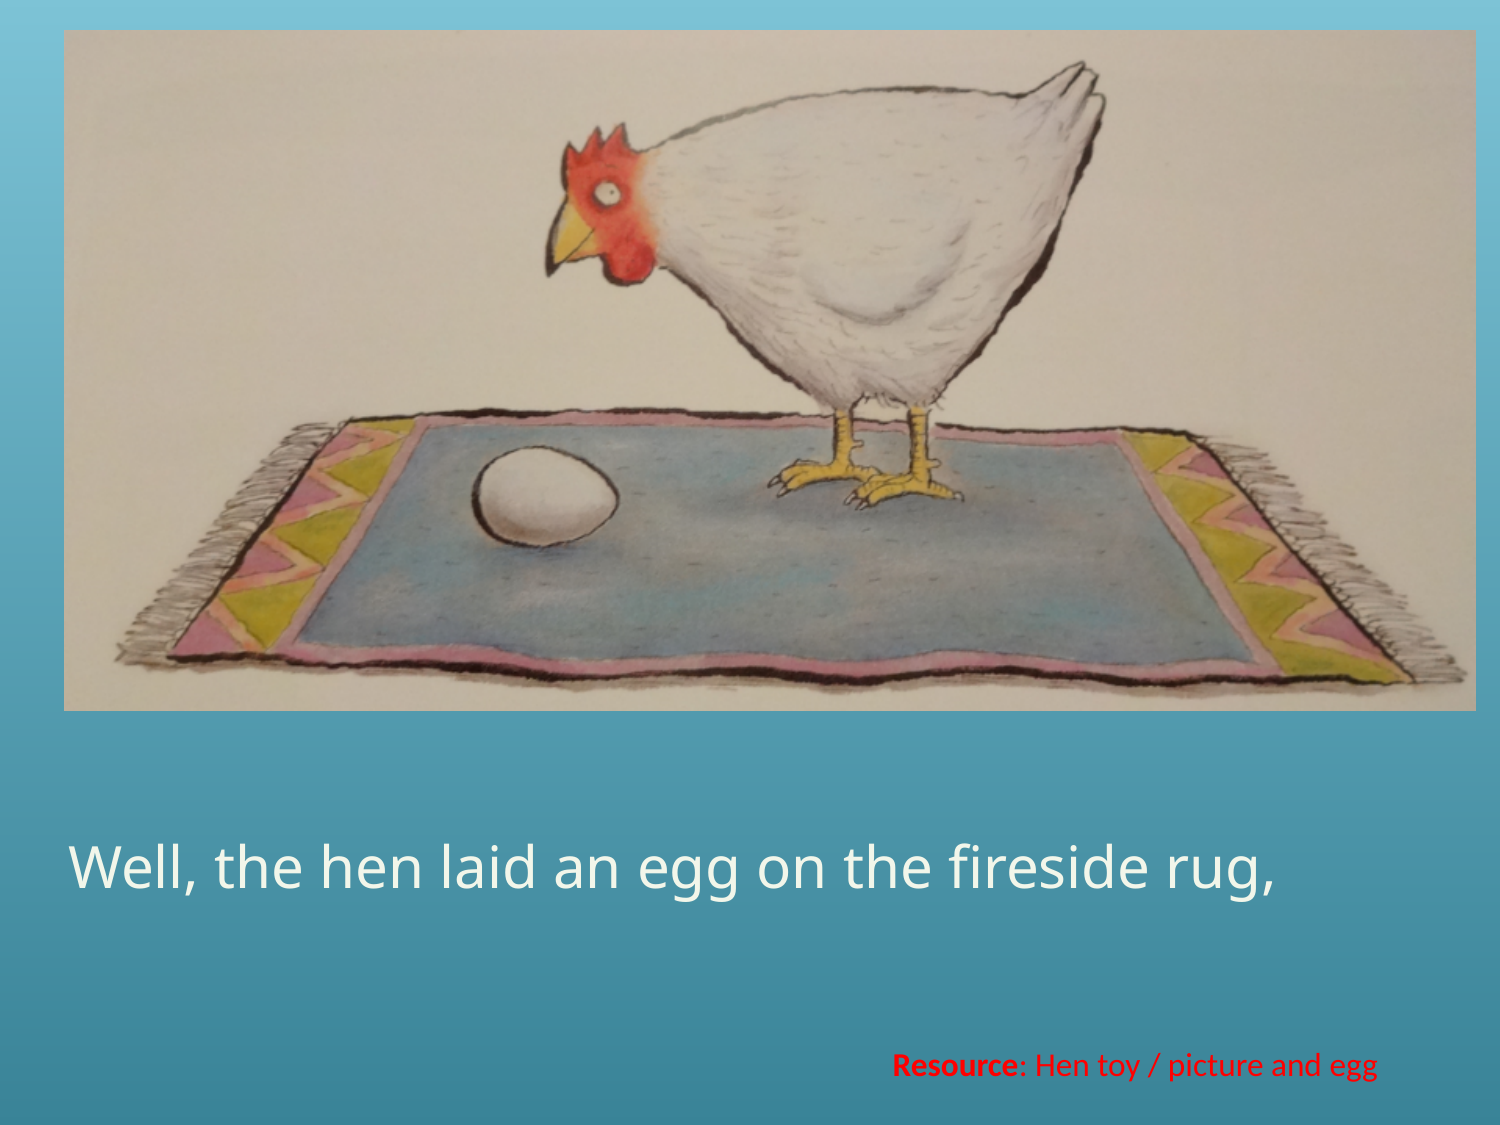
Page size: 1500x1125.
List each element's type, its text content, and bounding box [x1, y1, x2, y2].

picture [64, 30, 1476, 711]
text_box Well, the hen laid an egg on the fireside rug, [53, 822, 1424, 908]
text_box Resource: Hen toy / picture and egg [877, 1028, 1476, 1099]
